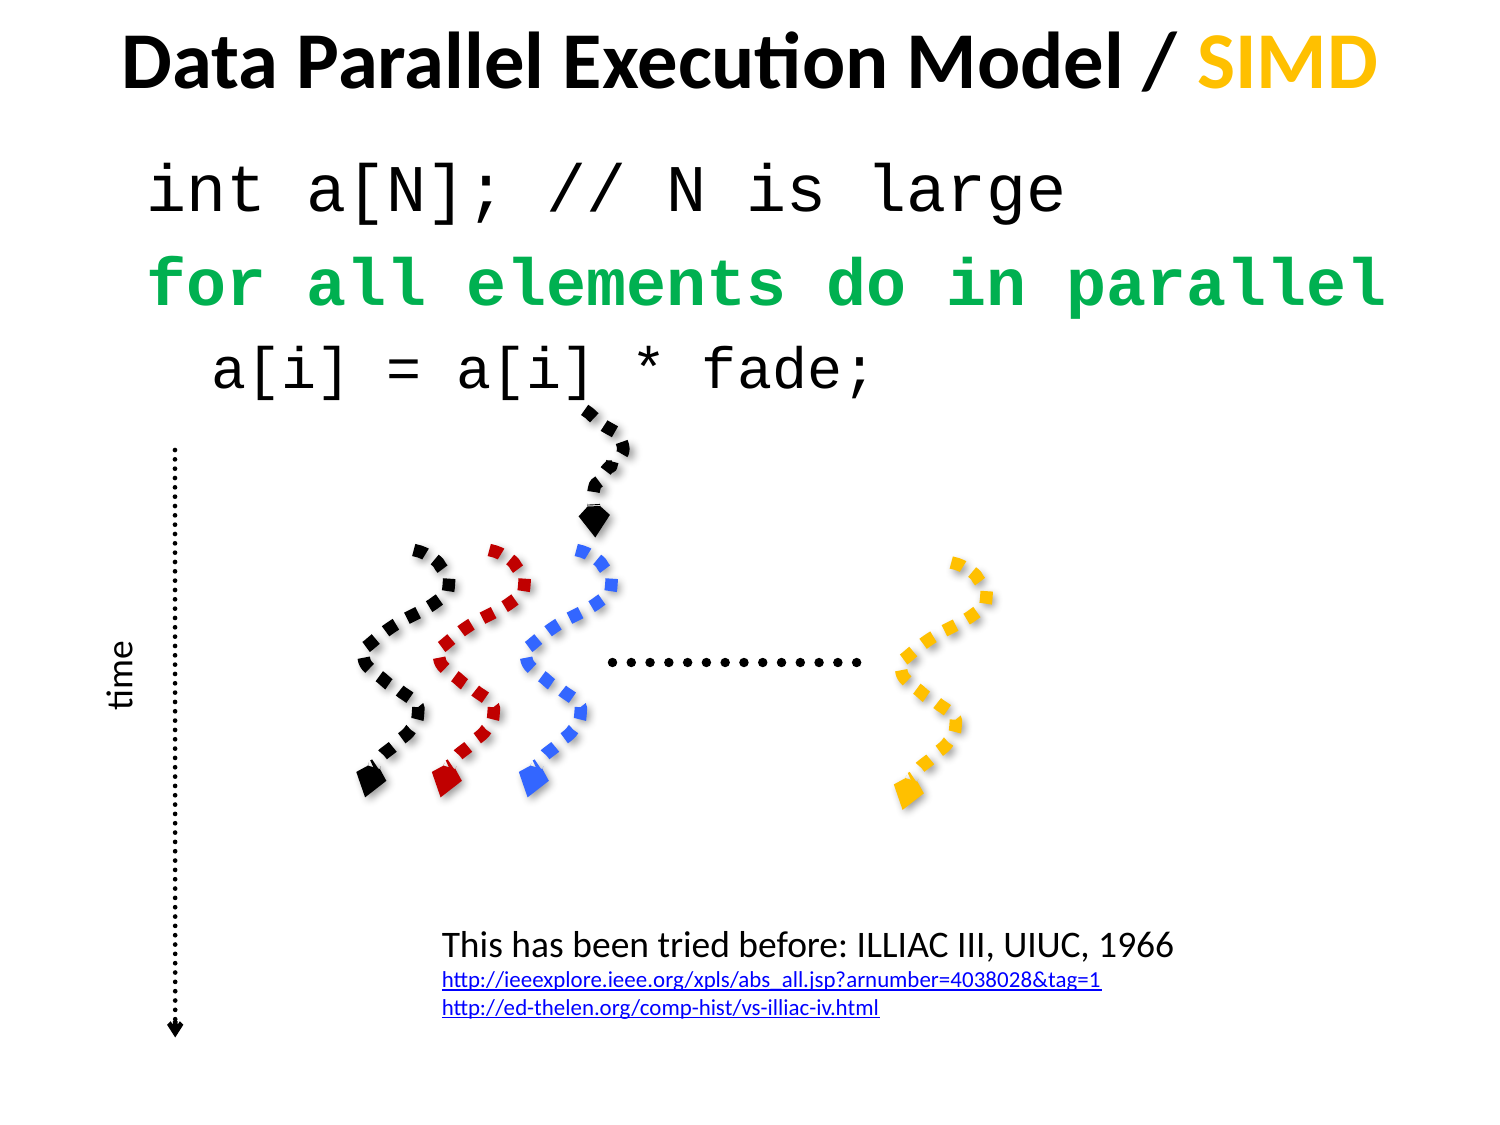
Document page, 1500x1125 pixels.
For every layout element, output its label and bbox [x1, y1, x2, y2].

text_box [437, 549, 526, 798]
text_box [87, 625, 148, 726]
text_box [584, 409, 624, 538]
text_box [524, 549, 613, 798]
title [75, 0, 1425, 137]
text_box [167, 1023, 183, 1038]
text_box [427, 912, 1191, 1118]
list [75, 137, 1425, 880]
text_box [362, 549, 450, 798]
text_box [899, 562, 988, 810]
